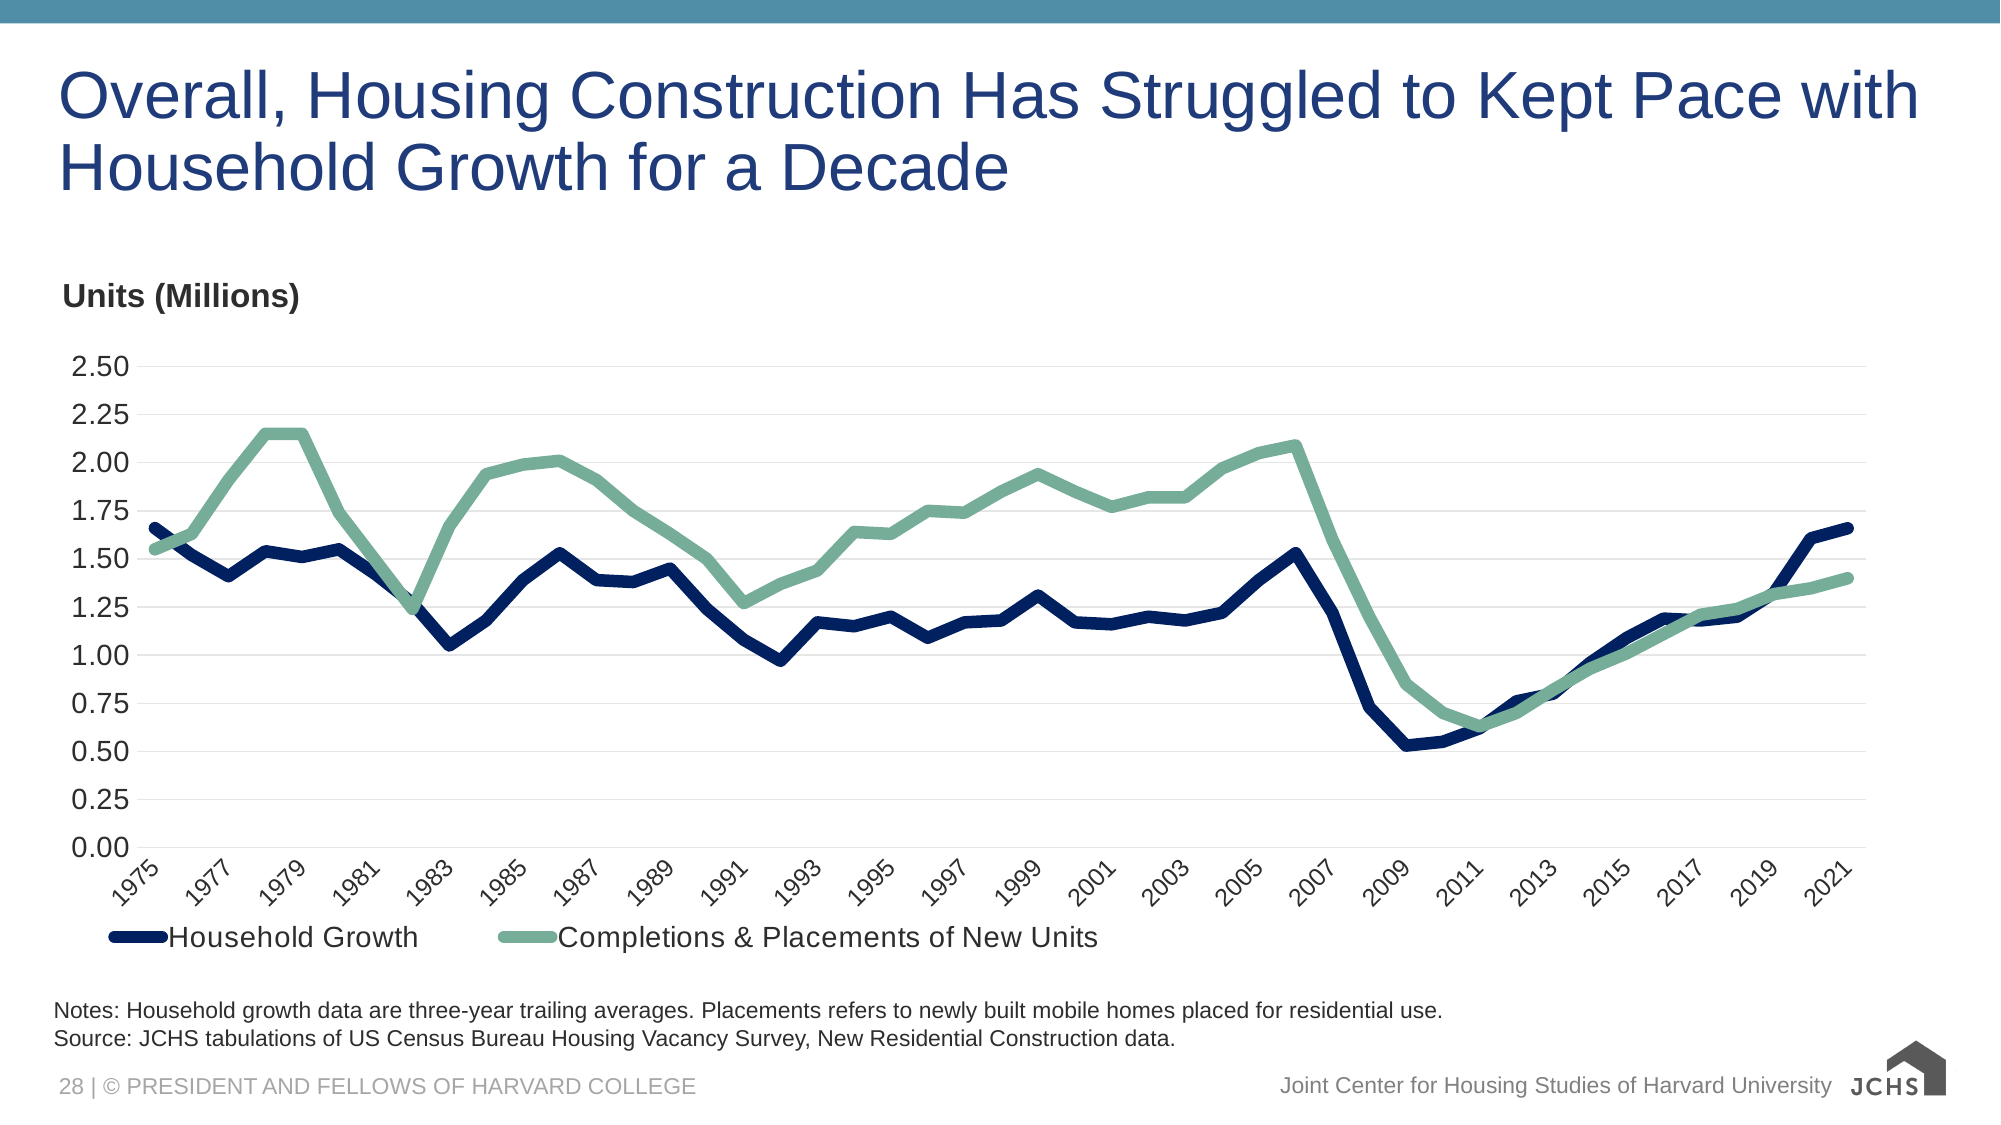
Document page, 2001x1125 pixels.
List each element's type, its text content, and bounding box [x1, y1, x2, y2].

title Overall, Housing Construction Has Struggled to Kept Pace with Household Growth for a Decade [43, 59, 1981, 206]
picture [1839, 1031, 1957, 1105]
list Notes: Household growth data are three-year trailing averages. Placements refers to newly built mobile homes placed for residential use. Source: JCHS tabulations of US Census Bureau Housing Vacancy Survey, New Residential Construction data. [38, 971, 1801, 1059]
chart [38, 266, 1947, 971]
